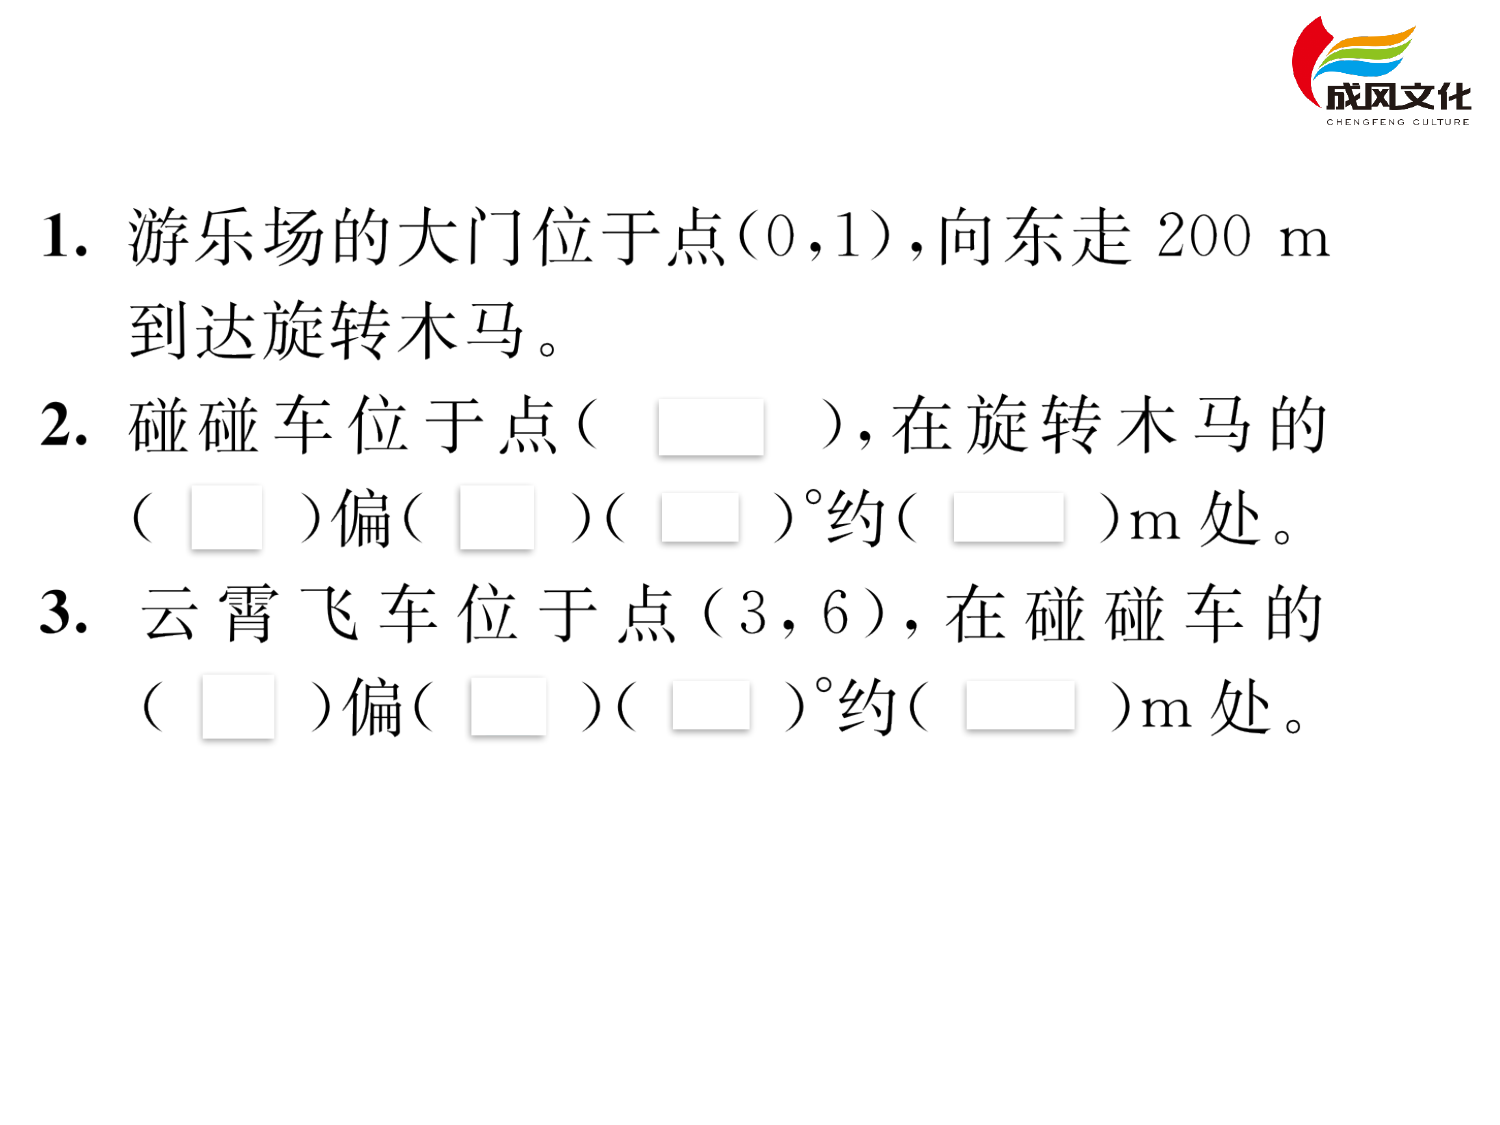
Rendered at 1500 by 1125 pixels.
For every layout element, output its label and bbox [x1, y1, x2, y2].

picture [1281, 0, 1489, 136]
picture [35, 176, 1453, 750]
